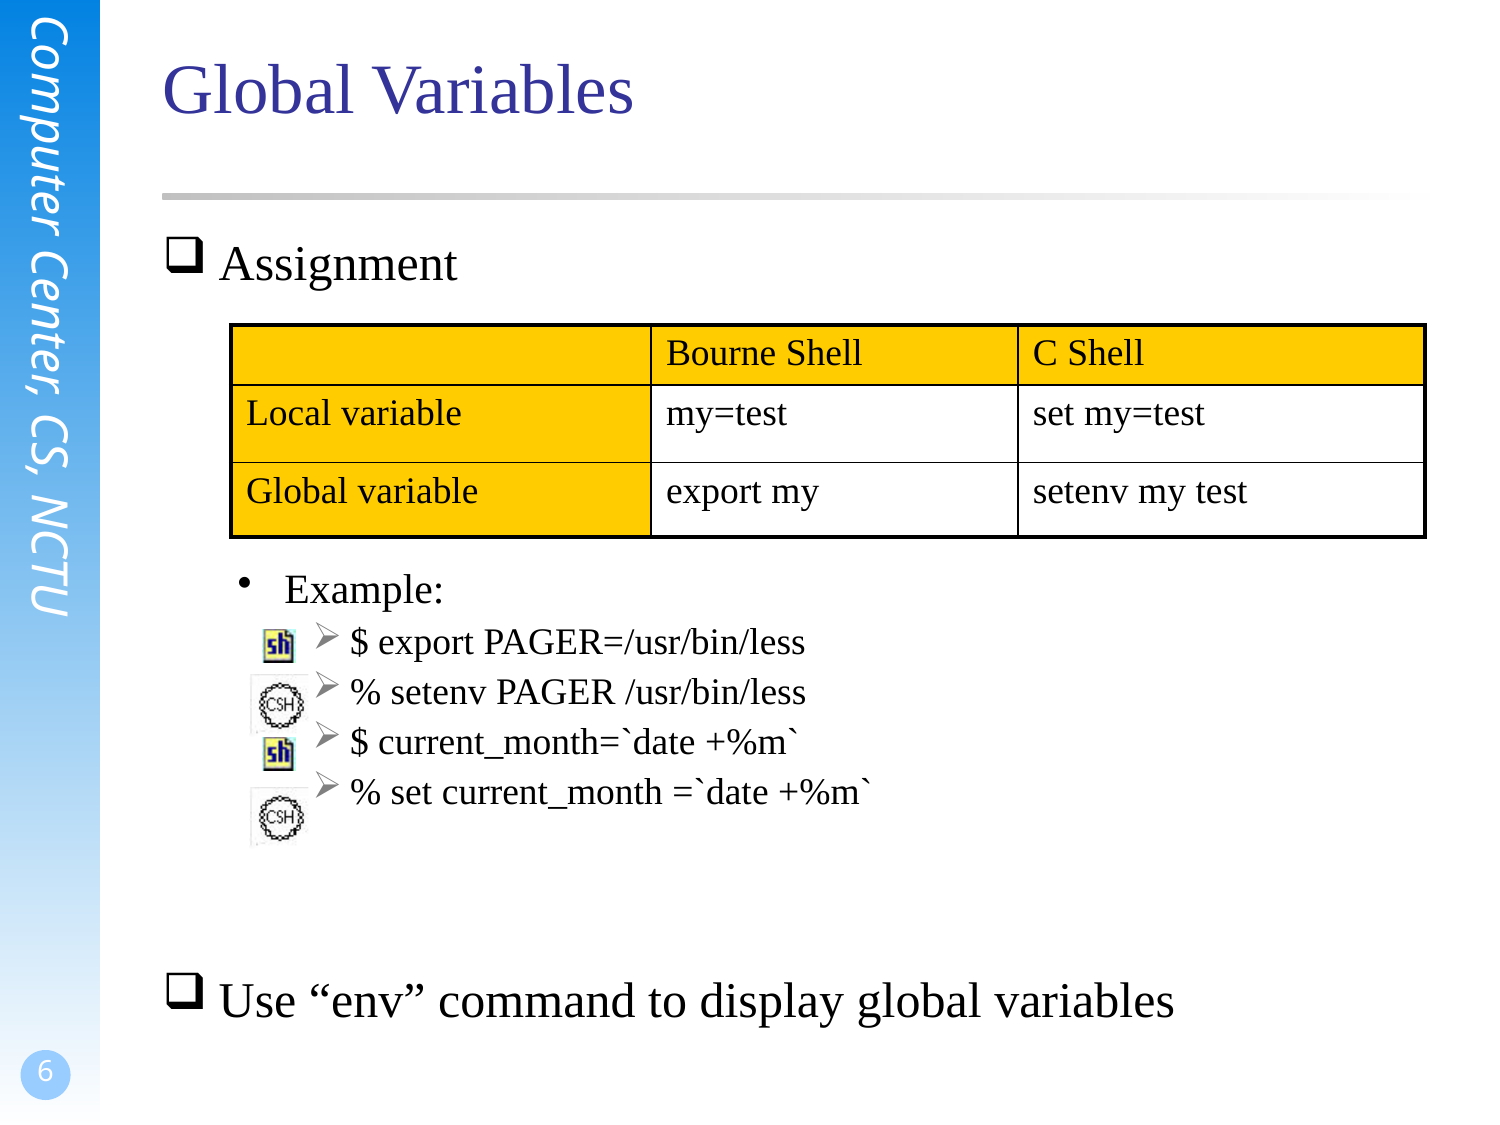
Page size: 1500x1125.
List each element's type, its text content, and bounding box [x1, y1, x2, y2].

list Assignment Example: $ export PAGER=/usr/bin/less % setenv PAGER /usr/bin/less $ current_month=`date +%m` % set current_month =`date +%m` Use “env” command to display global variables [162, 237, 1438, 1025]
table_header [233, 327, 650, 384]
picture [249, 674, 310, 771]
table_cell Global variable [233, 463, 650, 535]
table_cell my=test [652, 386, 1017, 462]
table_cell set my=test [1019, 386, 1423, 462]
picture [262, 628, 296, 663]
picture [249, 787, 310, 851]
table_header Bourne Shell [652, 327, 1017, 384]
table_cell Local variable [233, 386, 650, 462]
title Global Variables [162, 42, 1438, 231]
table_cell export my [652, 463, 1017, 535]
table_header C Shell [1019, 327, 1423, 384]
table_cell setenv my test [1019, 463, 1423, 535]
